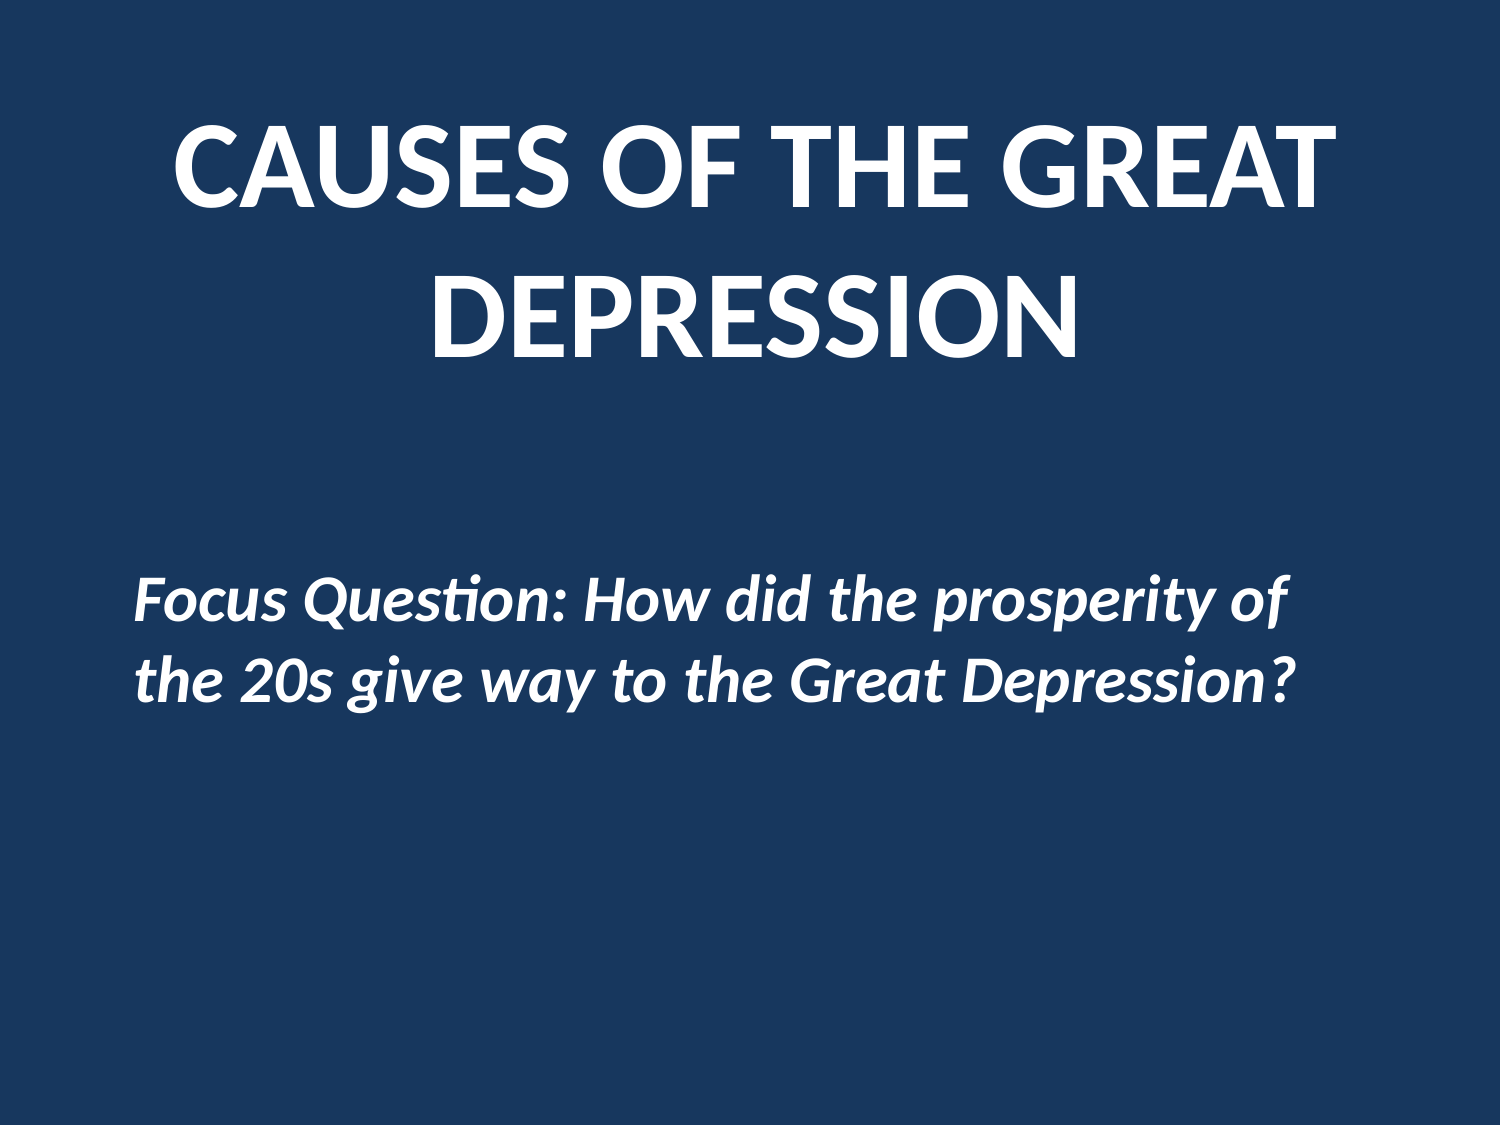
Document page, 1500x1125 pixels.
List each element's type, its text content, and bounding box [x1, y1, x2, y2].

list Focus Question: How did the prosperity of the 20s give way to the Great Depression? [118, 476, 1394, 723]
title Causes of the Great Depression [118, 75, 1394, 299]
